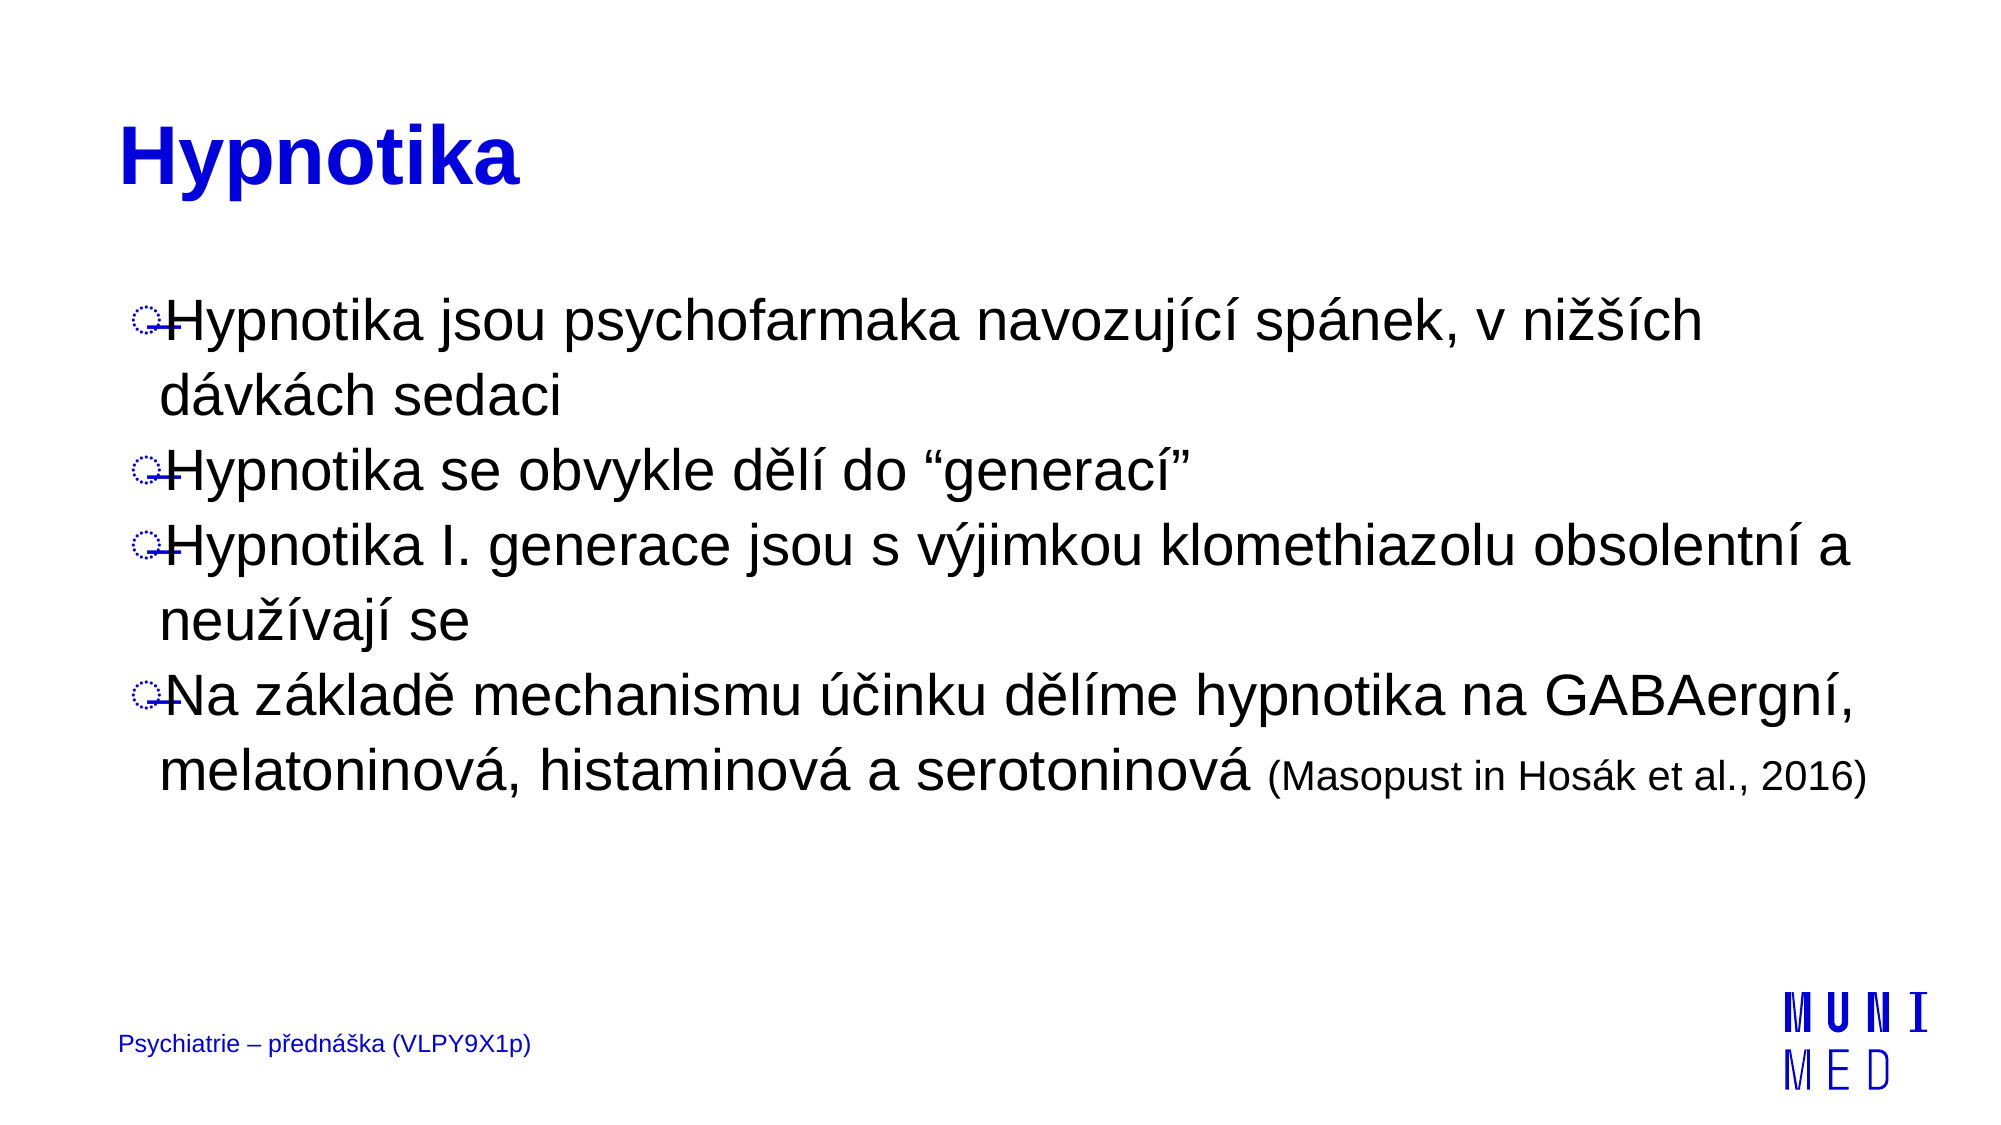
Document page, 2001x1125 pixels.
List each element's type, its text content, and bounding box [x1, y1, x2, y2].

footer Psychiatrie – přednáška (VLPY9X1p) [118, 1021, 1418, 1063]
title Hypnotika [118, 118, 1883, 193]
list Hypnotika jsou psychofarmaka navozující spánek, v nižších dávkách sedaci Hypnotika se obvykle dělí do “generací” Hypnotika I. generace jsou s výjimkou klomethiazolu obsolentní a neužívají se Na základě mechanismu účinku dělíme hypnotika na GABAergní, melatoninová, histaminová a serotoninová (Masopust in Hosák et al., 2016) [118, 277, 1883, 957]
